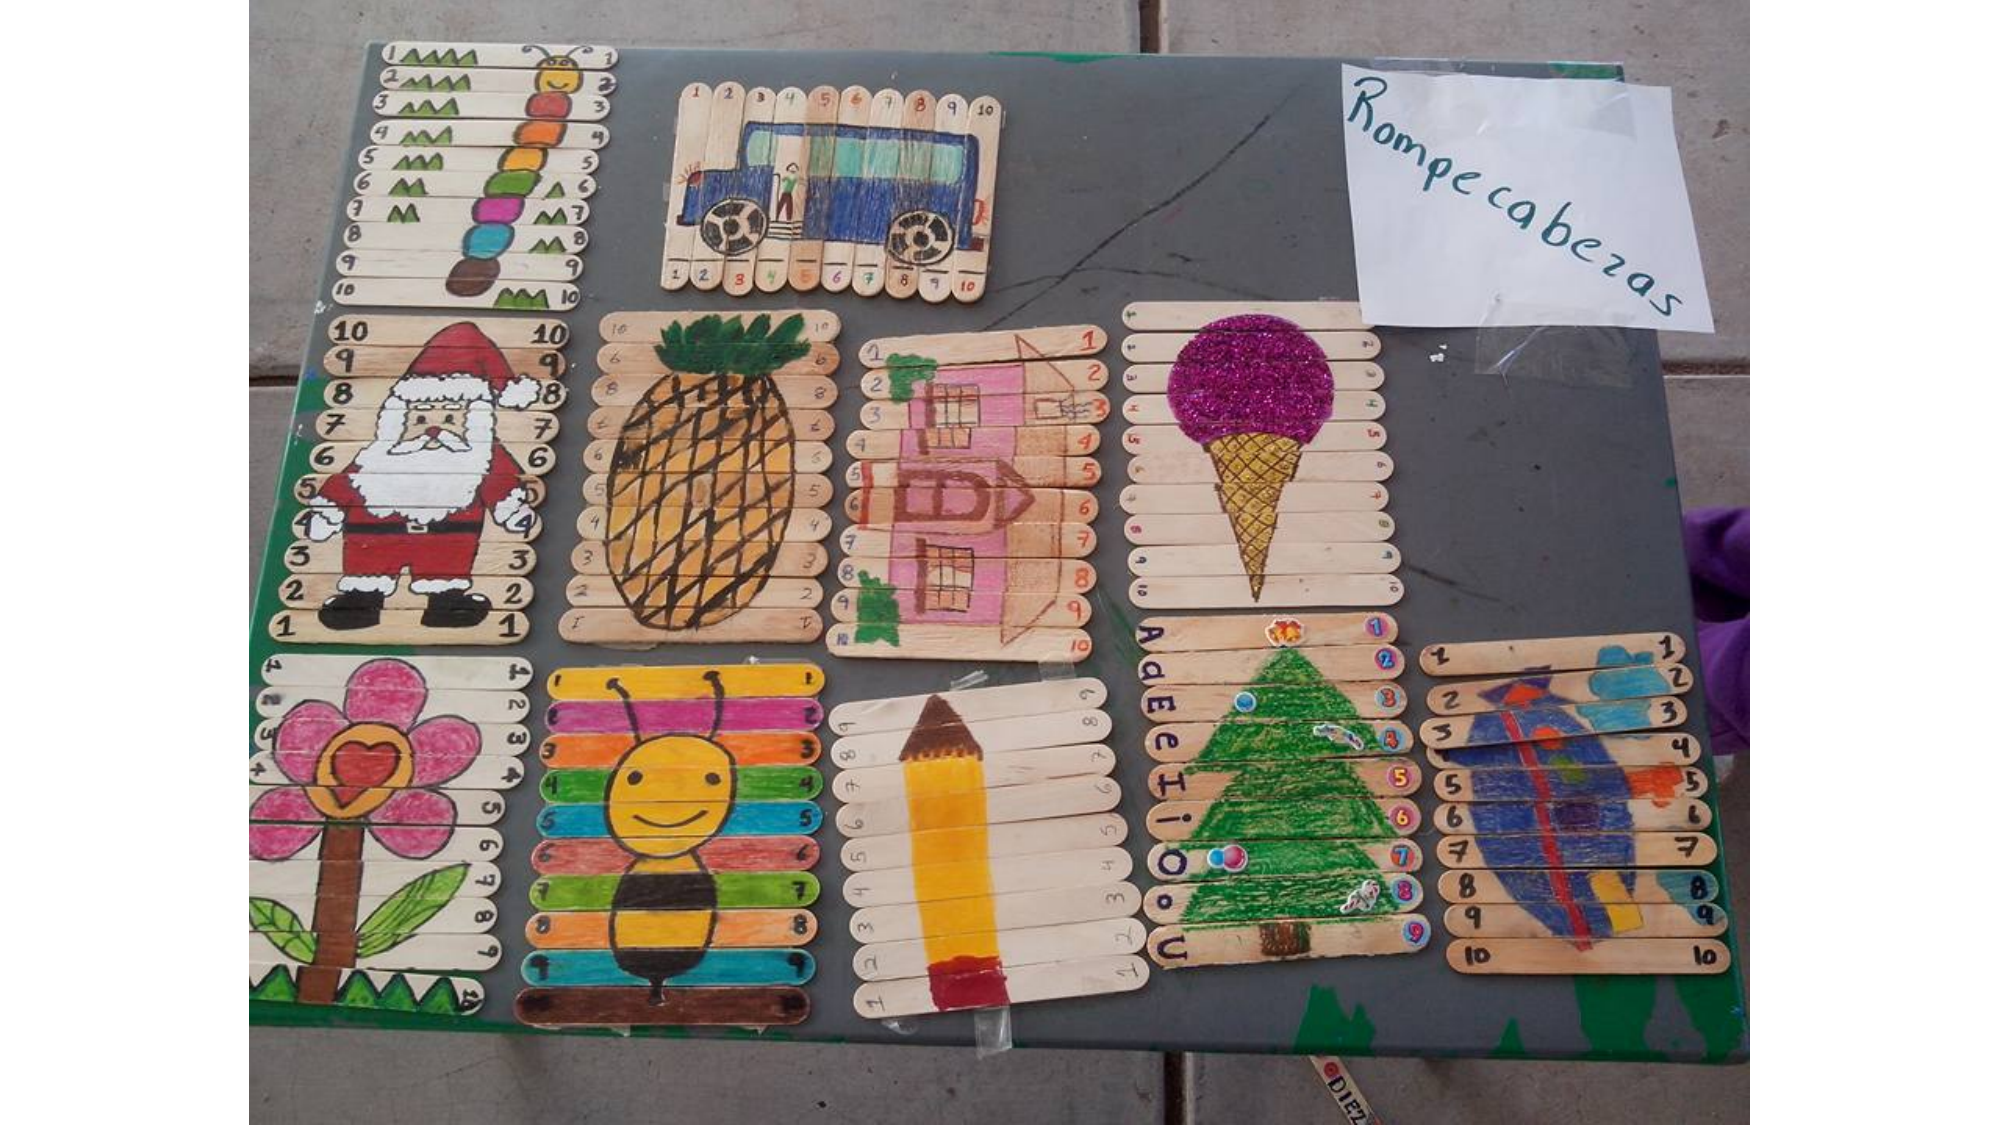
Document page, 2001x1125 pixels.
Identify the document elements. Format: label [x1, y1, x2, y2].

picture [249, 0, 1750, 1125]
